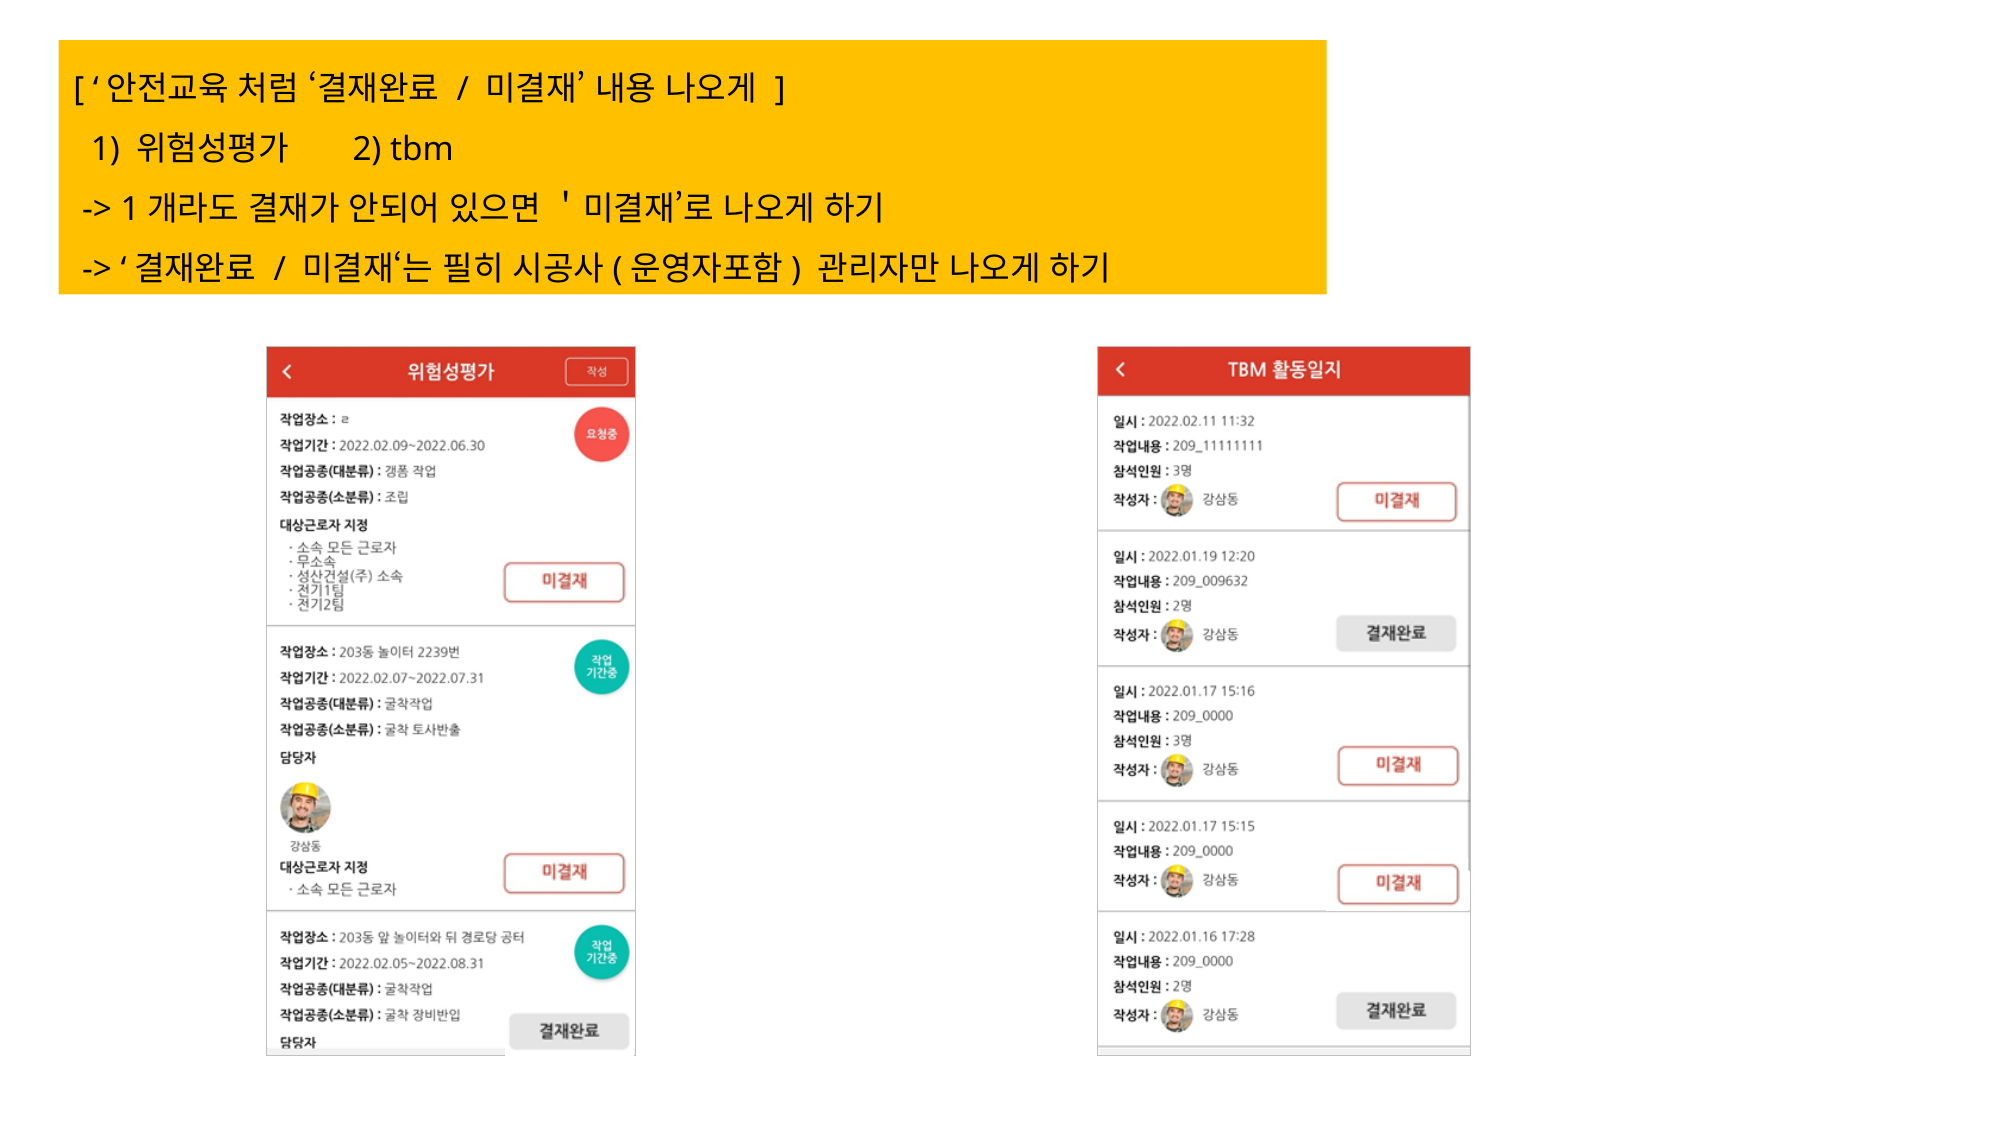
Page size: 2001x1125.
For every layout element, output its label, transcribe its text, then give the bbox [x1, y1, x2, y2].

text_box [ ‘안전교육 처럼 ‘결재완료 / 미결재’ 내용 나오게 ] 1) 위험성평가 2) tbm -> 1개라도 결재가 안되어 있으면 ＇미결재’로 나오게 하기 -> ‘결재완료 / 미결재‘는 필히 시공사(운영자포함) 관리자만 나오게 하기 [58, 40, 1327, 295]
picture [1097, 346, 1471, 1056]
picture [266, 346, 635, 1056]
